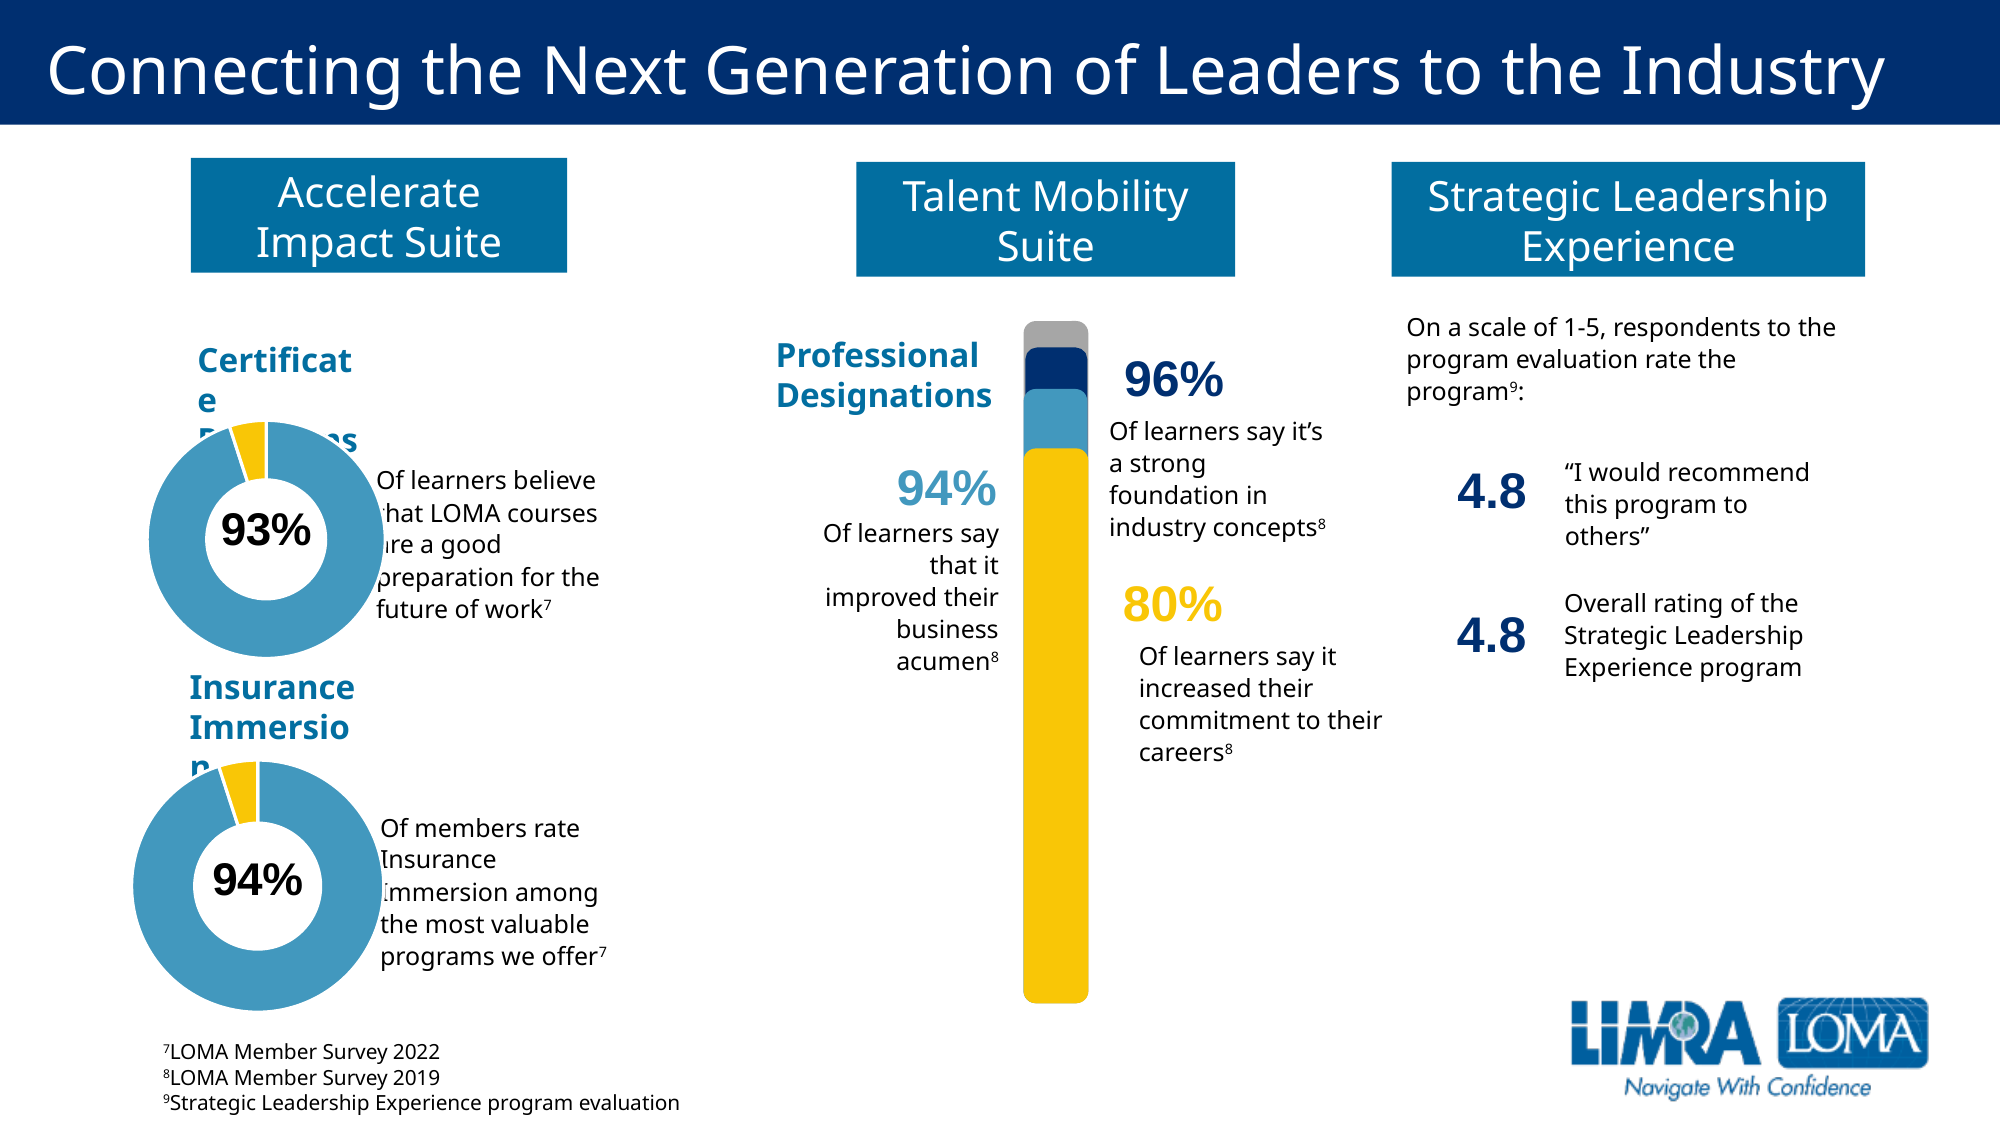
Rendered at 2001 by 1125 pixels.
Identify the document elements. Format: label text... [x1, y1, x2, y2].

text_box Overall rating of the Strategic Leadership Experience program [1549, 578, 1833, 689]
text_box 96% [1094, 339, 1254, 414]
text_box 94% [867, 448, 1023, 523]
text_box “I would recommend this program to others” [1549, 447, 1833, 558]
text_box Of members rate Insurance Immersion among the most valuable programs we offer7 [405, 802, 631, 978]
text_box [1023, 448, 1089, 1004]
text_box 80% [1092, 563, 1253, 639]
text_box 4.8 [1411, 594, 1572, 670]
text_box Strategic Leadership Experience [1391, 161, 1866, 277]
slide_number [1550, 1042, 2000, 1103]
text_box 7LOMA Member Survey 2022 8LOMA Member Survey 2019 9Strategic Leadership Experience program evaluation [148, 1031, 1168, 1122]
text_box Professional Designations [760, 326, 1025, 422]
text_box Of learners believe that LOMA courses are a good preparation for the future of work7 [406, 455, 639, 631]
chart [132, 415, 400, 664]
text_box Insurance Immersion [174, 672, 386, 753]
picture [1569, 995, 1932, 1042]
text_box Certificate Programs [182, 331, 387, 413]
title Connecting the Next Generation of Leaders to the Industry [0, 0, 2000, 141]
text_box Accelerate Impact Suite [190, 157, 568, 273]
text_box Talent Mobility Suite [856, 161, 1236, 277]
text_box [1023, 388, 1088, 457]
text_box Of learners say it increased their commitment to their careers8 [1124, 631, 1445, 823]
text_box Of learners say it’s a strong foundation in industry concepts8 [1094, 406, 1350, 550]
text_box [1025, 347, 1088, 398]
text_box Of learners say that it improved their business acumen8 [804, 507, 1014, 683]
text_box 4.8 [1412, 451, 1572, 527]
chart [115, 754, 400, 1018]
text_box [1023, 320, 1089, 458]
text_box On a scale of 1-5, respondents to the program evaluation rate the program9: [1391, 302, 1866, 413]
